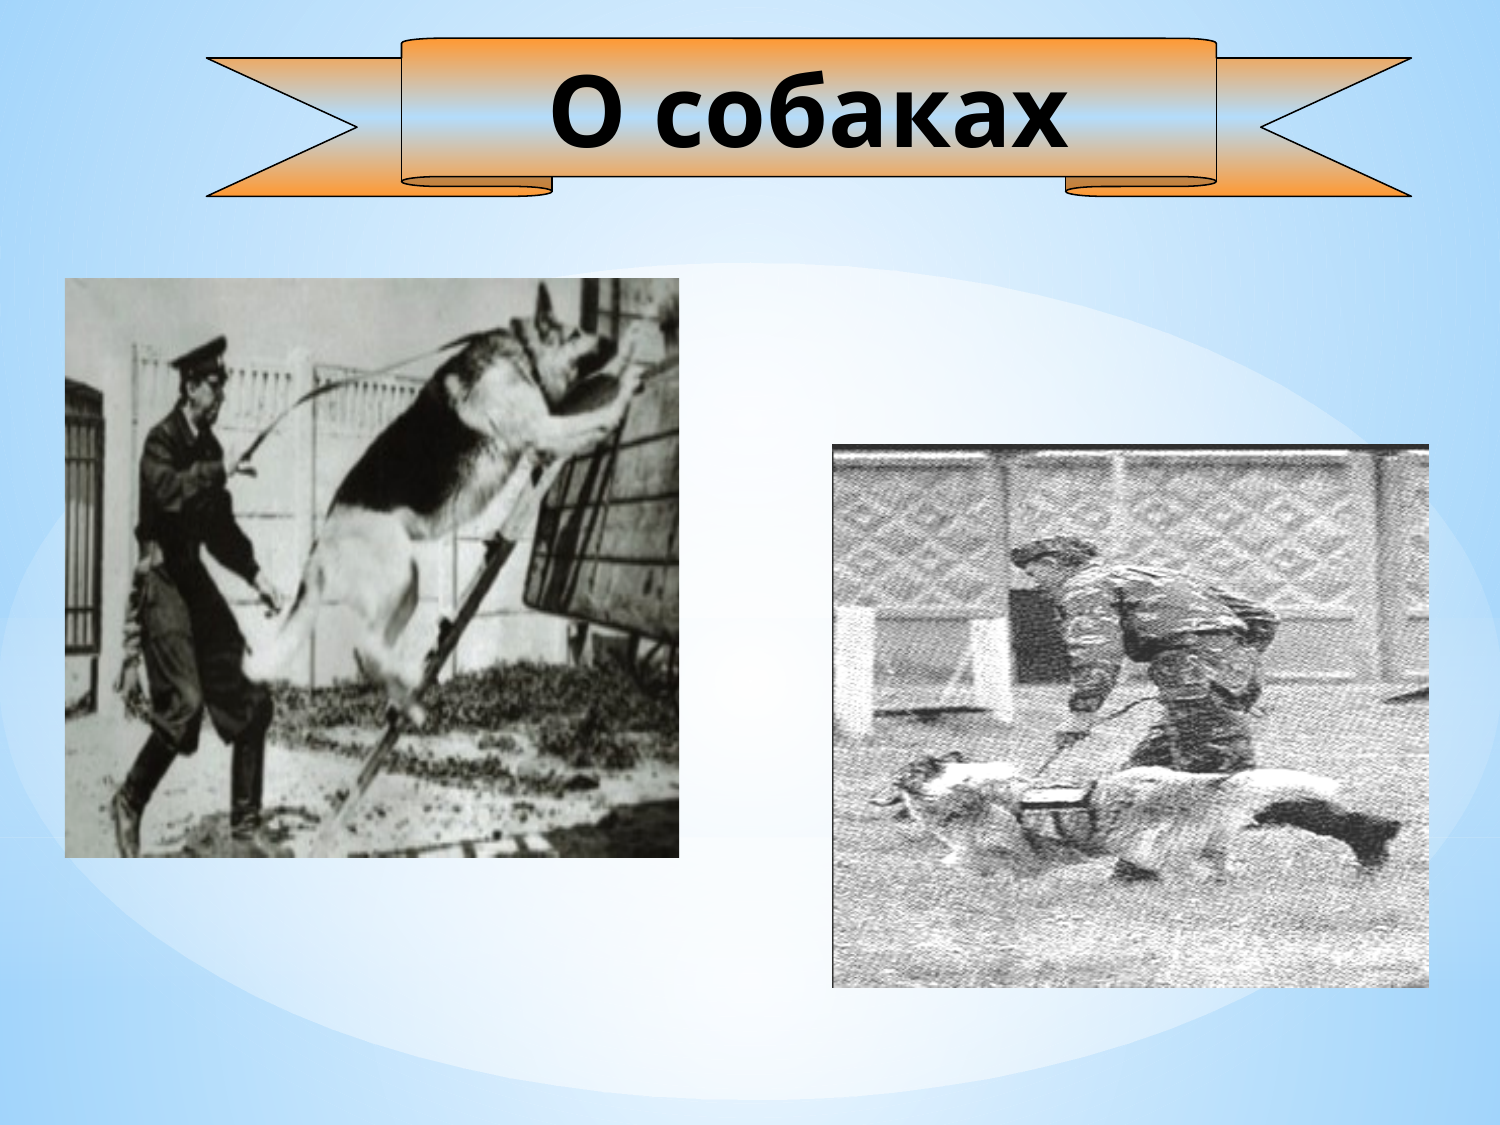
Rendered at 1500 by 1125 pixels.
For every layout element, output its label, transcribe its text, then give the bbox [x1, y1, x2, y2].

text_box О собаках [206, 38, 1412, 197]
picture [831, 444, 1429, 988]
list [64, 278, 680, 858]
